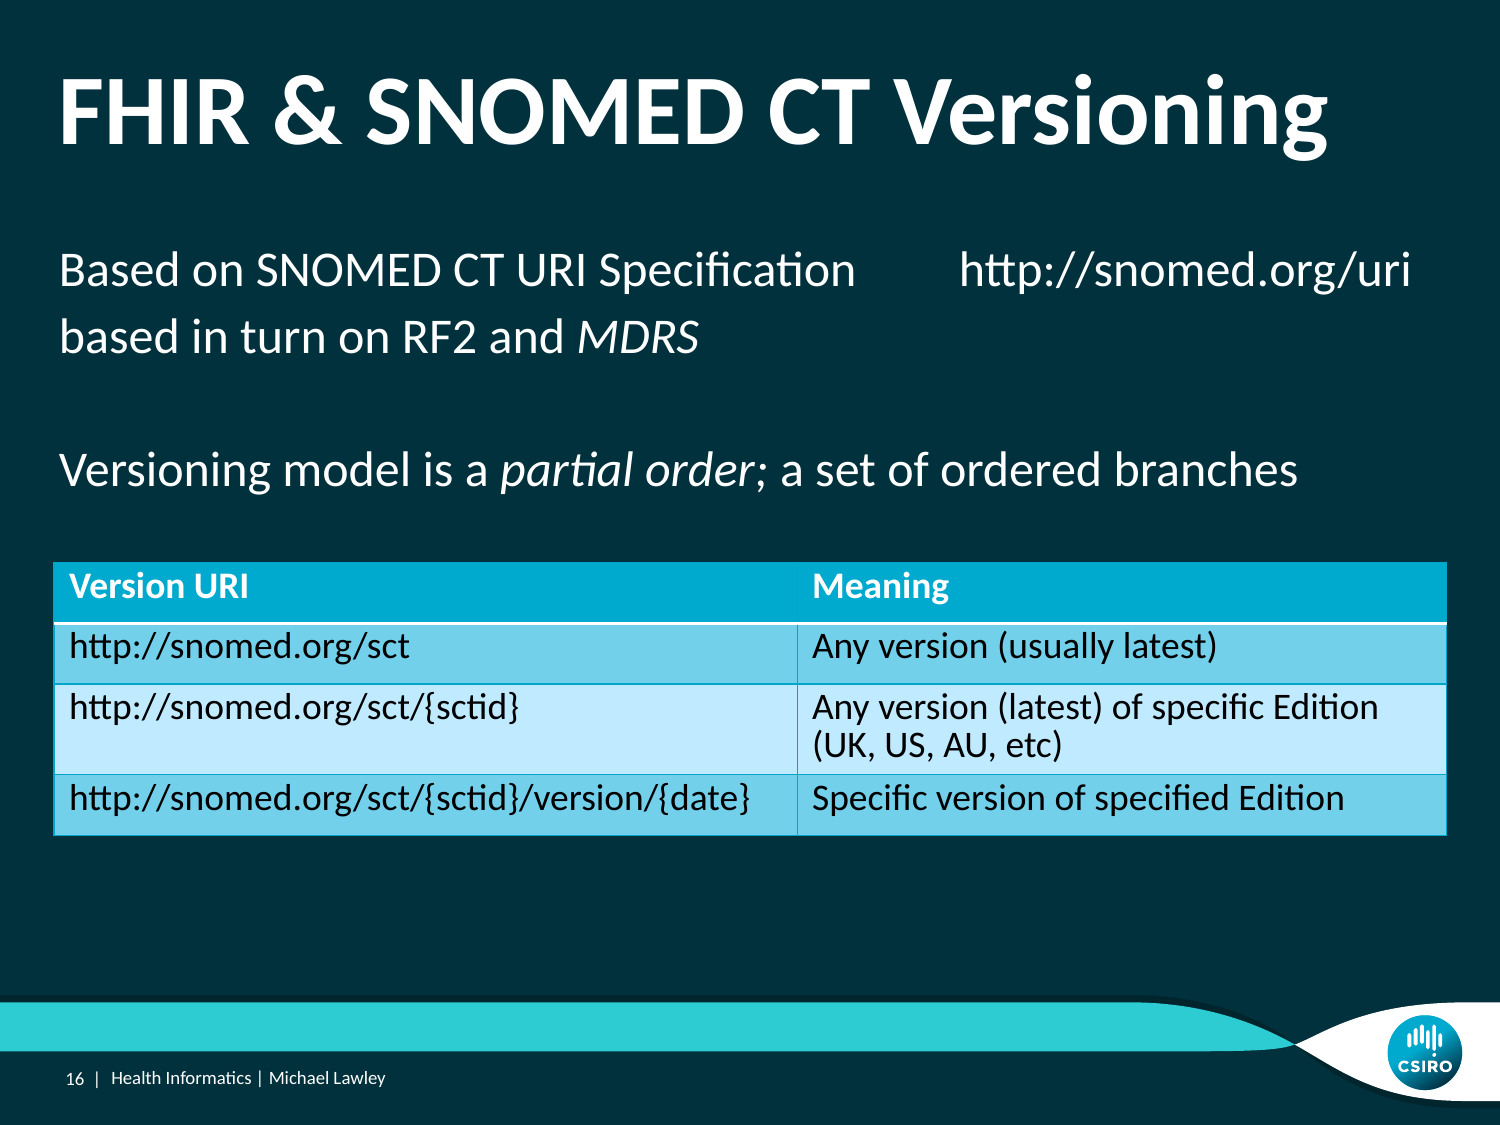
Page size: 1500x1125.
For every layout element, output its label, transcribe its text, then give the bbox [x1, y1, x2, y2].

table_cell http://snomed.org/sct [55, 625, 797, 683]
title FHIR & SNOMED CT Versioning [58, 44, 1448, 186]
table_cell http://snomed.org/sct/{sctid} [55, 685, 797, 774]
table_cell Any version (latest) of specific Edition (UK, US, AU, etc) [798, 685, 1446, 774]
list Based on SNOMED CT URI Specification http://snomed.org/uri based in turn on RF2 and MDRS Versioning model is a partial order; a set of ordered branches [58, 243, 1448, 959]
table_header Version URI [55, 563, 797, 622]
table_cell http://snomed.org/sct/{sctid}/version/{date} [55, 775, 797, 835]
footer Health Informatics | Michael Lawley [111, 1066, 1110, 1088]
table_cell Specific version of specified Edition [798, 775, 1446, 835]
table_cell Any version (usually latest) [798, 625, 1446, 683]
table_header Meaning [798, 563, 1446, 622]
slide_number 16 | [54, 1066, 102, 1088]
